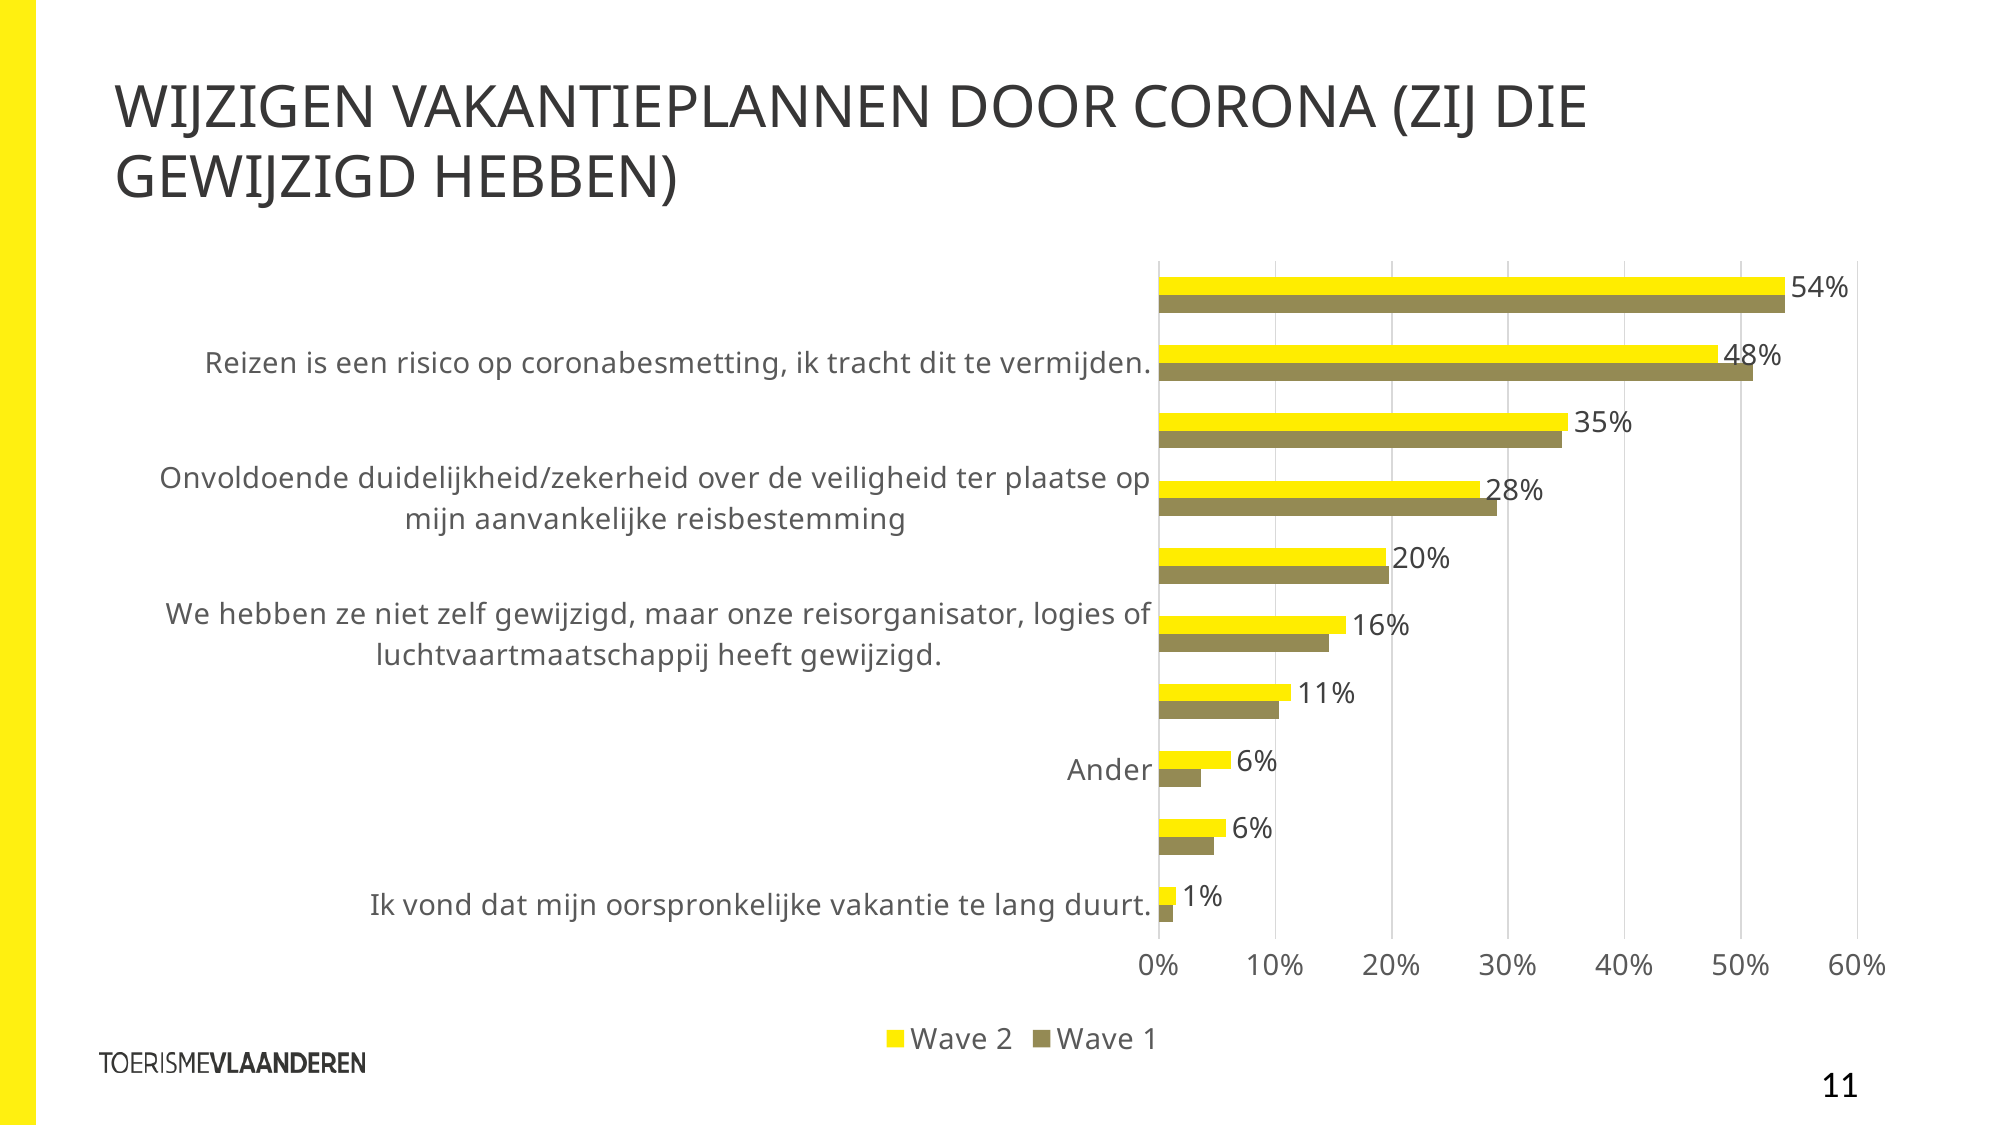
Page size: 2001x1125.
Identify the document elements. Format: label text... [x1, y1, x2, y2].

title Wijzigen Vakantieplannen door corona (zij die gewijzigd hebben) [99, 45, 1900, 233]
picture [99, 1052, 365, 1073]
chart [122, 244, 1924, 1066]
